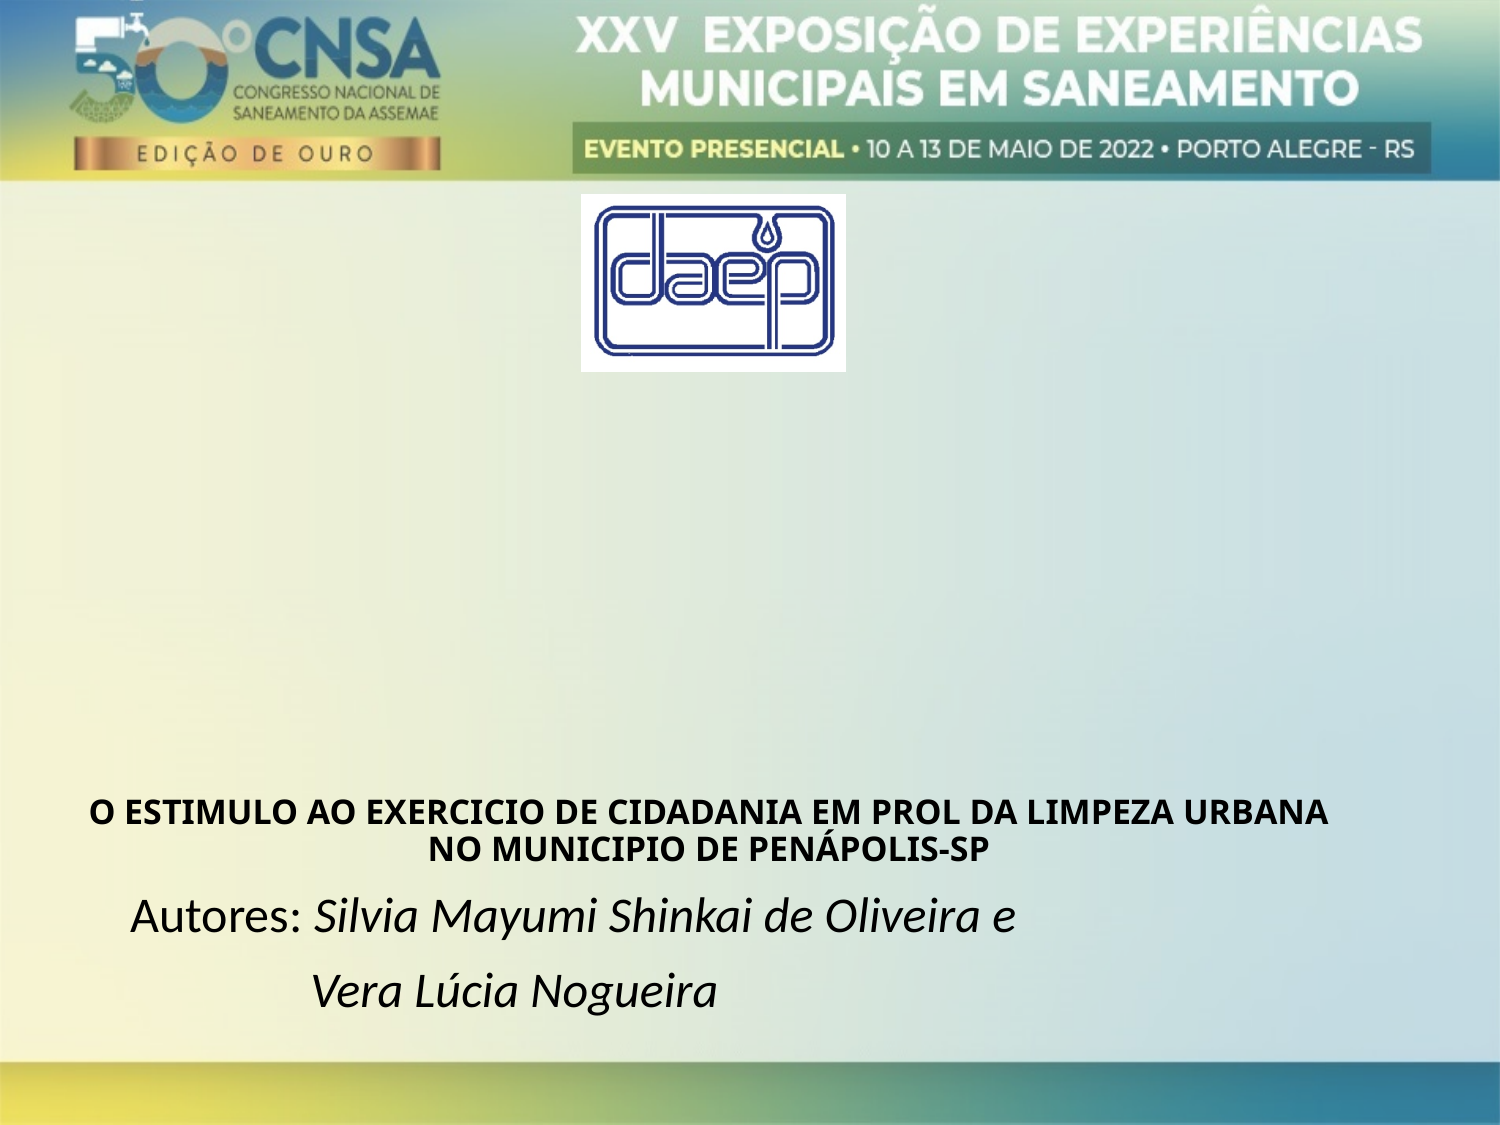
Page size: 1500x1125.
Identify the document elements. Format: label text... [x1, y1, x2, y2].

picture [581, 194, 846, 372]
title O ESTIMULO AO EXERCICIO DE CIDADANIA EM PROL DA LIMPEZA URBANA NO MUNICIPIO DE PENÁPOLIS-SP [71, 787, 1347, 961]
subtitle Autores: Silvia Mayumi Shinkai de Oliveira e Vera Lúcia Nogueira [115, 881, 1356, 1125]
